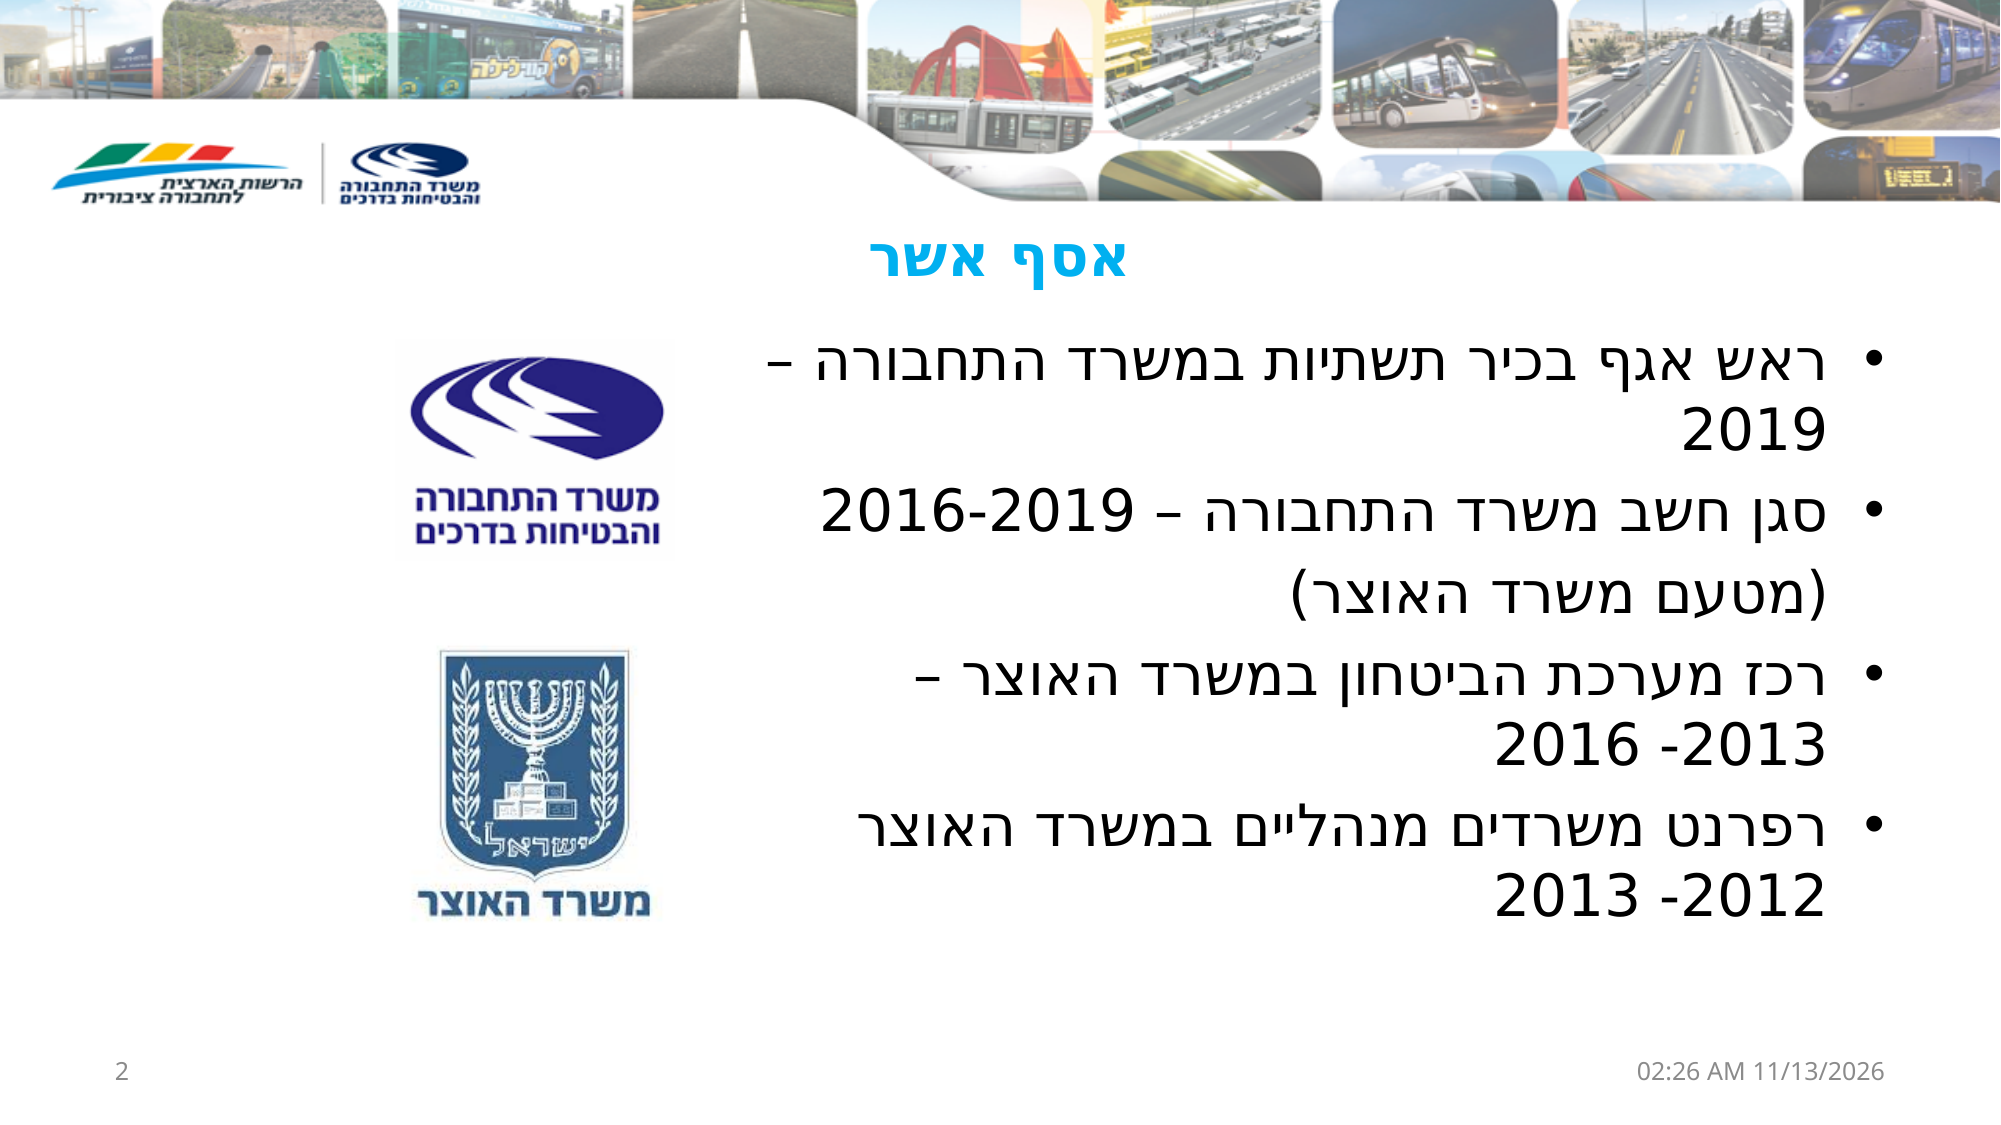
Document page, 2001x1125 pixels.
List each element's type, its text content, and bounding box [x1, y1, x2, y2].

slide_number 2 [99, 1042, 567, 1103]
title אסף אשר [99, 206, 1900, 301]
picture [0, 0, 2000, 206]
picture [333, 298, 740, 603]
slide_number 05 יוני 19 [1433, 1042, 1900, 1103]
list ראש אגף בכיר תשתיות במשרד התחבורה – 2019 סגן חשב משרד התחבורה – 2016-2019 (מטעם משרד האוצר) רכז מערכת הביטחון במשרד האוצר – 2013- 2016 רפרנט משרדים מנהליים במשרד האוצר 2012- 2013 [728, 314, 1900, 1057]
picture [361, 621, 714, 974]
